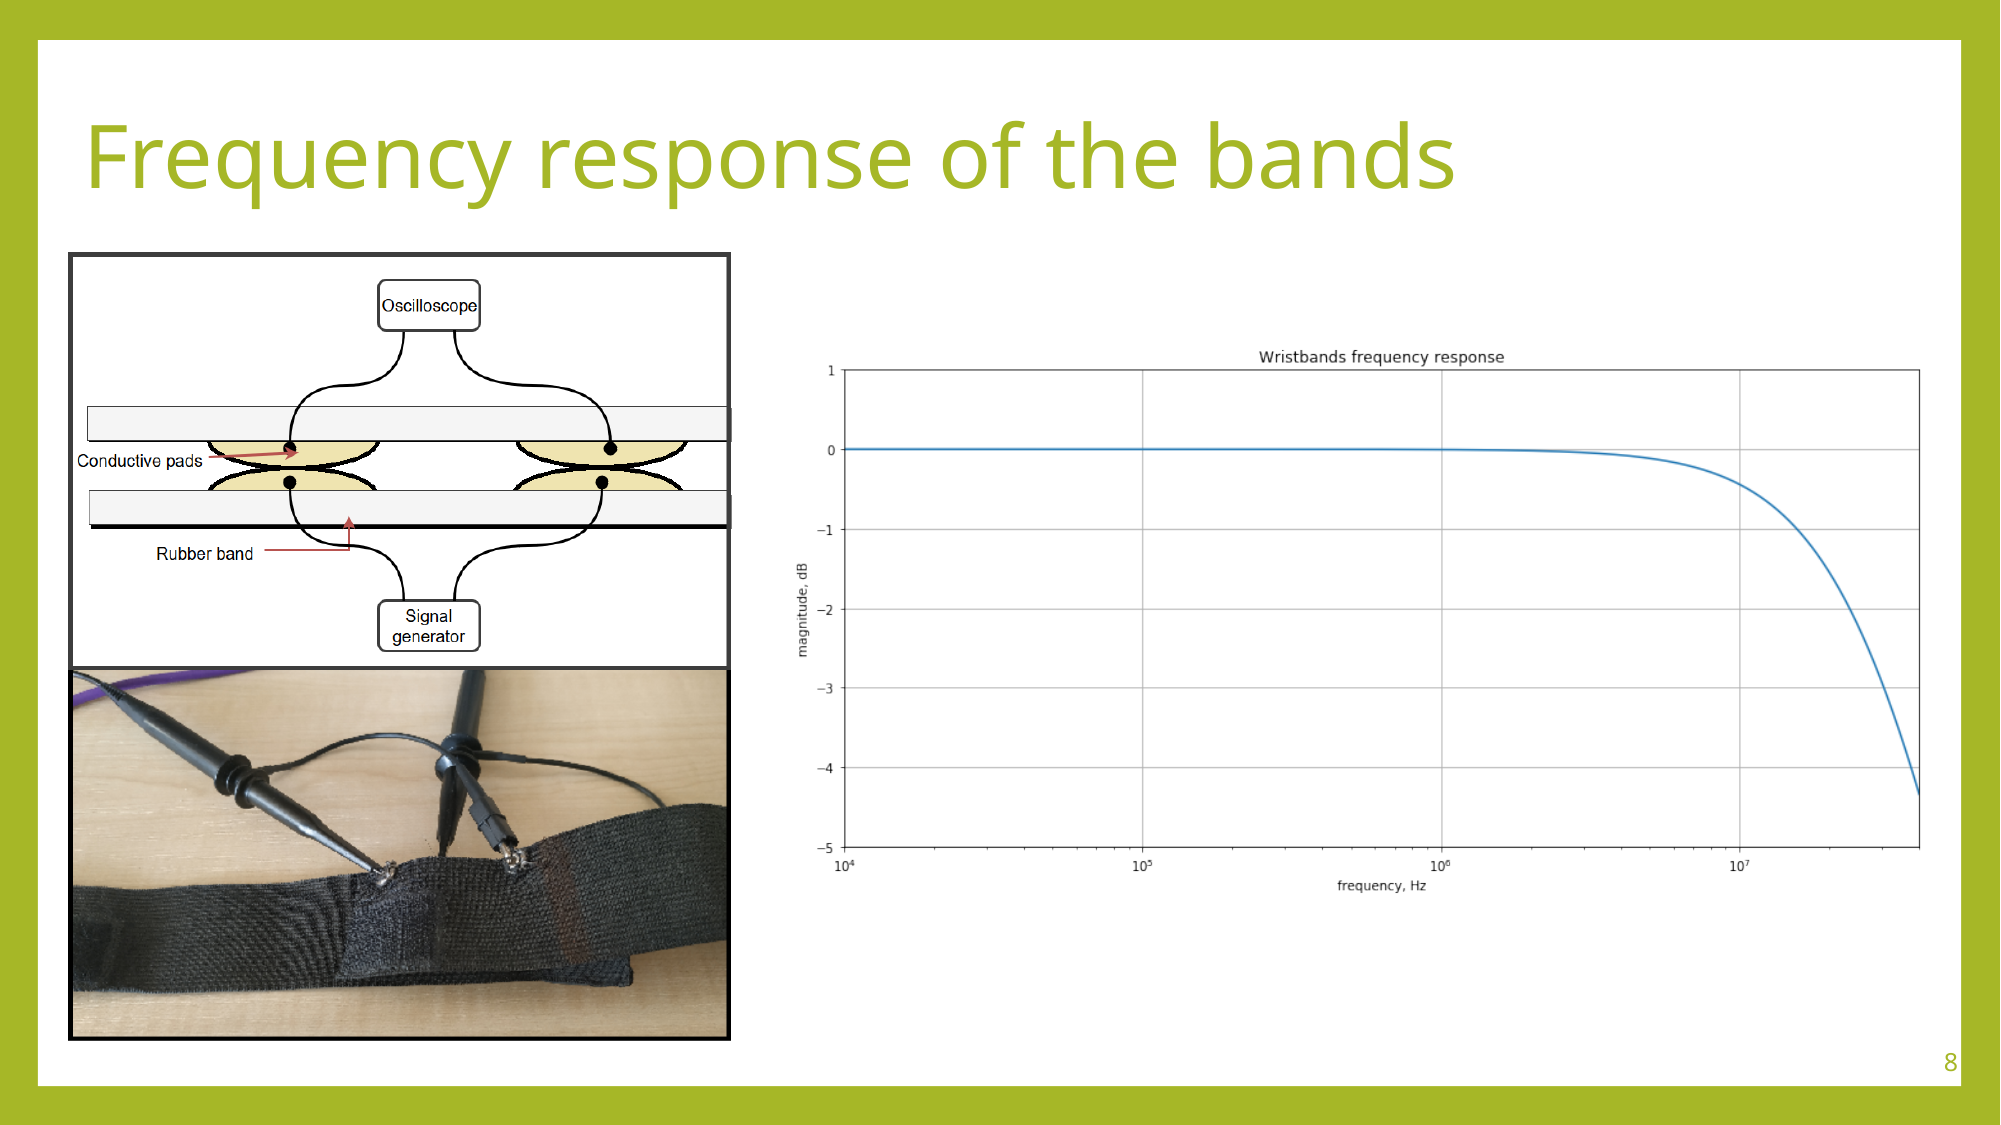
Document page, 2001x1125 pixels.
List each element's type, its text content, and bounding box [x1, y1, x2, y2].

slide_number 8 [1853, 1020, 1974, 1106]
picture [789, 341, 1933, 901]
title Frequency response of the bands [68, 97, 1932, 223]
picture [67, 251, 732, 1041]
